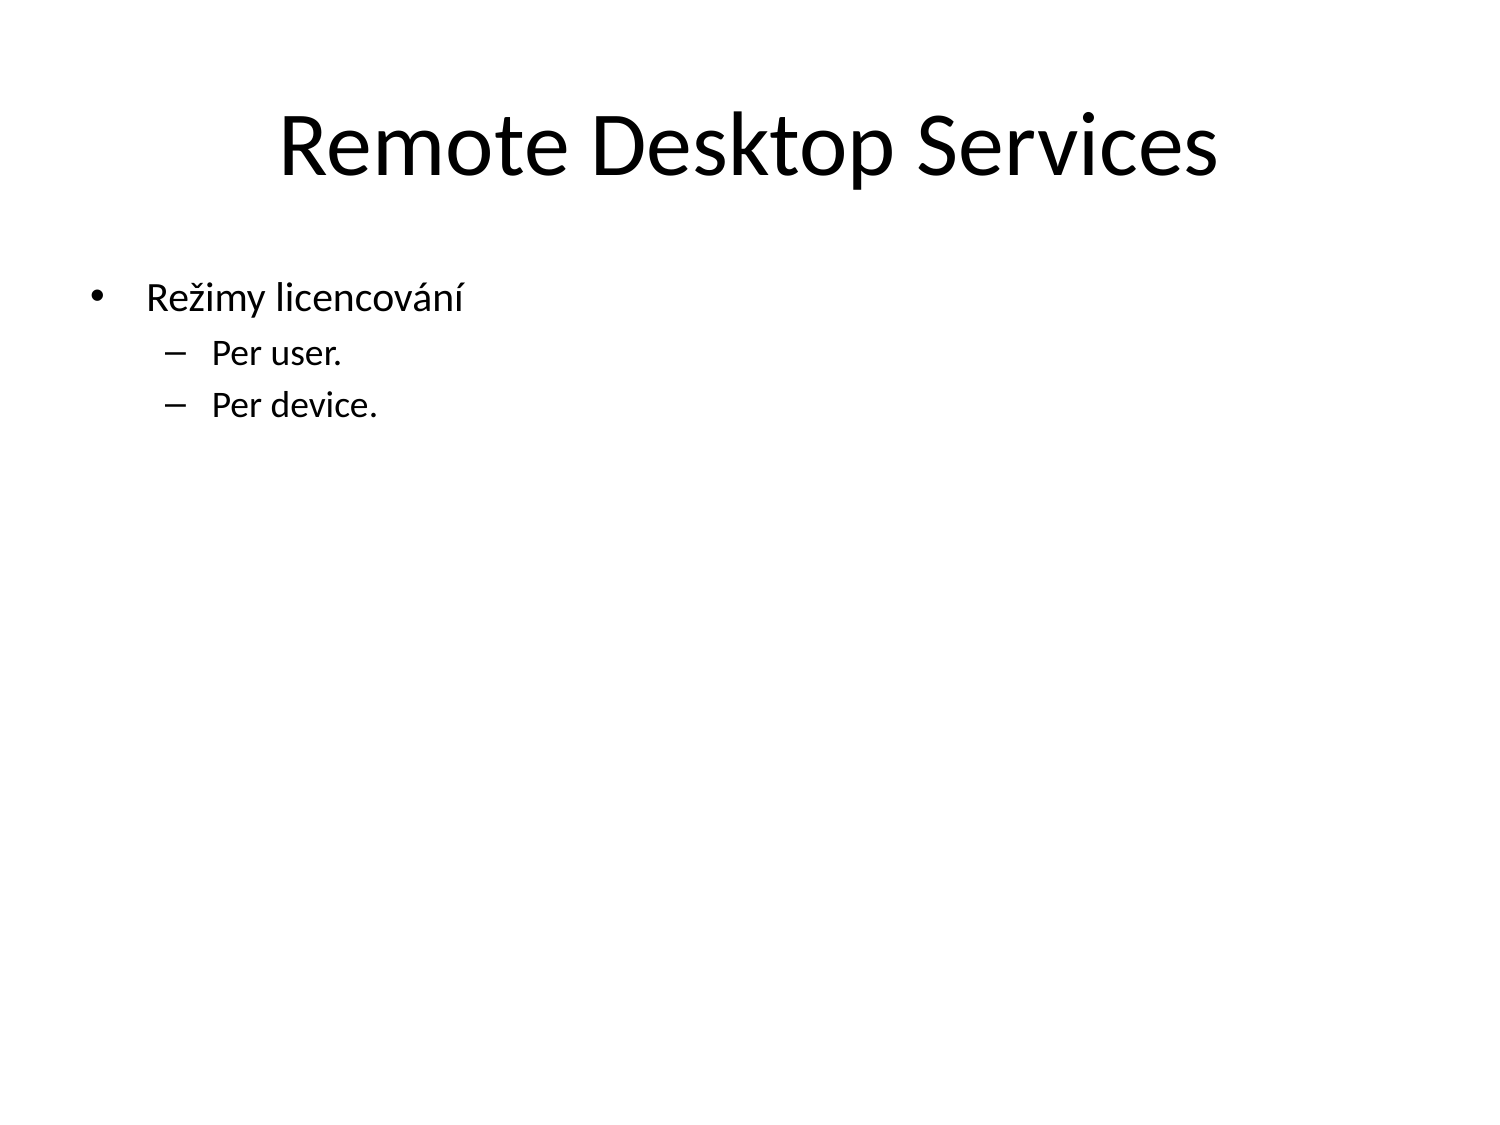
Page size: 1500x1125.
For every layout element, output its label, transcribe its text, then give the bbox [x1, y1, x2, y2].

title Remote Desktop Services [75, 45, 1425, 233]
list Režimy licencování Per user. Per device. [75, 262, 1425, 1005]
